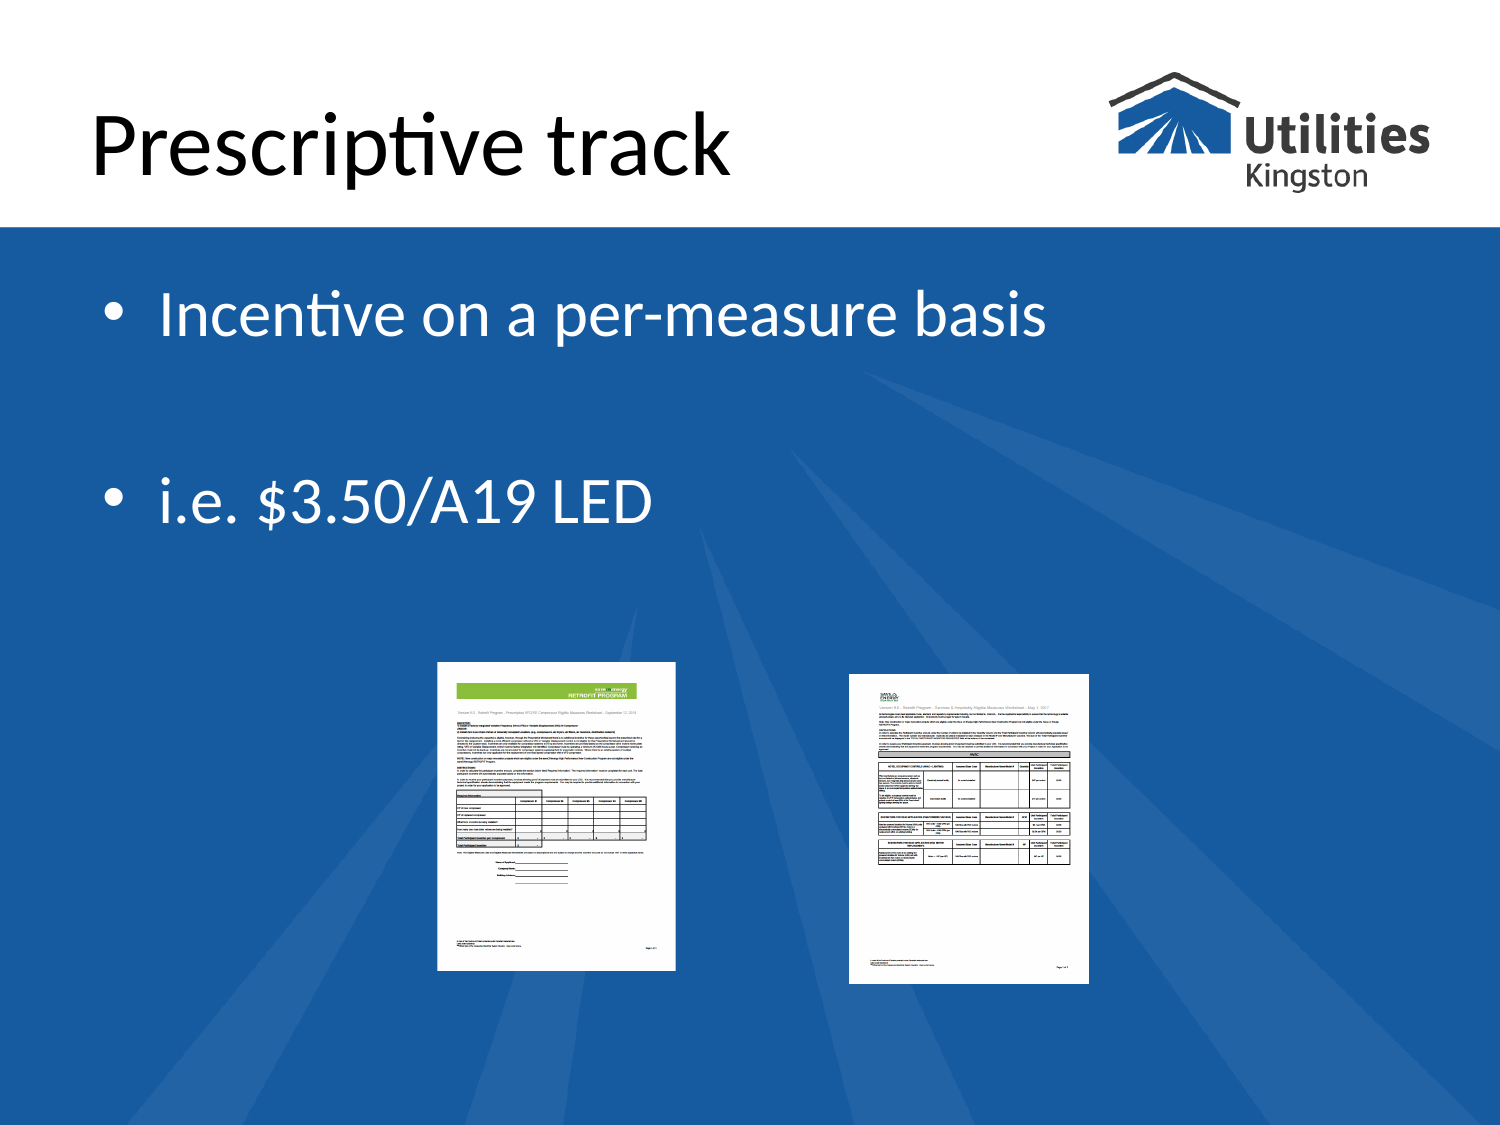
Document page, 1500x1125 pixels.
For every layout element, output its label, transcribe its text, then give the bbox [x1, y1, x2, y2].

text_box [849, 674, 1089, 984]
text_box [437, 662, 676, 972]
list Incentive on a per-measure basis i.e. $3.50/A19 LED [87, 262, 1438, 1005]
picture [0, 0, 1500, 1125]
title Prescriptive track [75, 45, 1425, 233]
